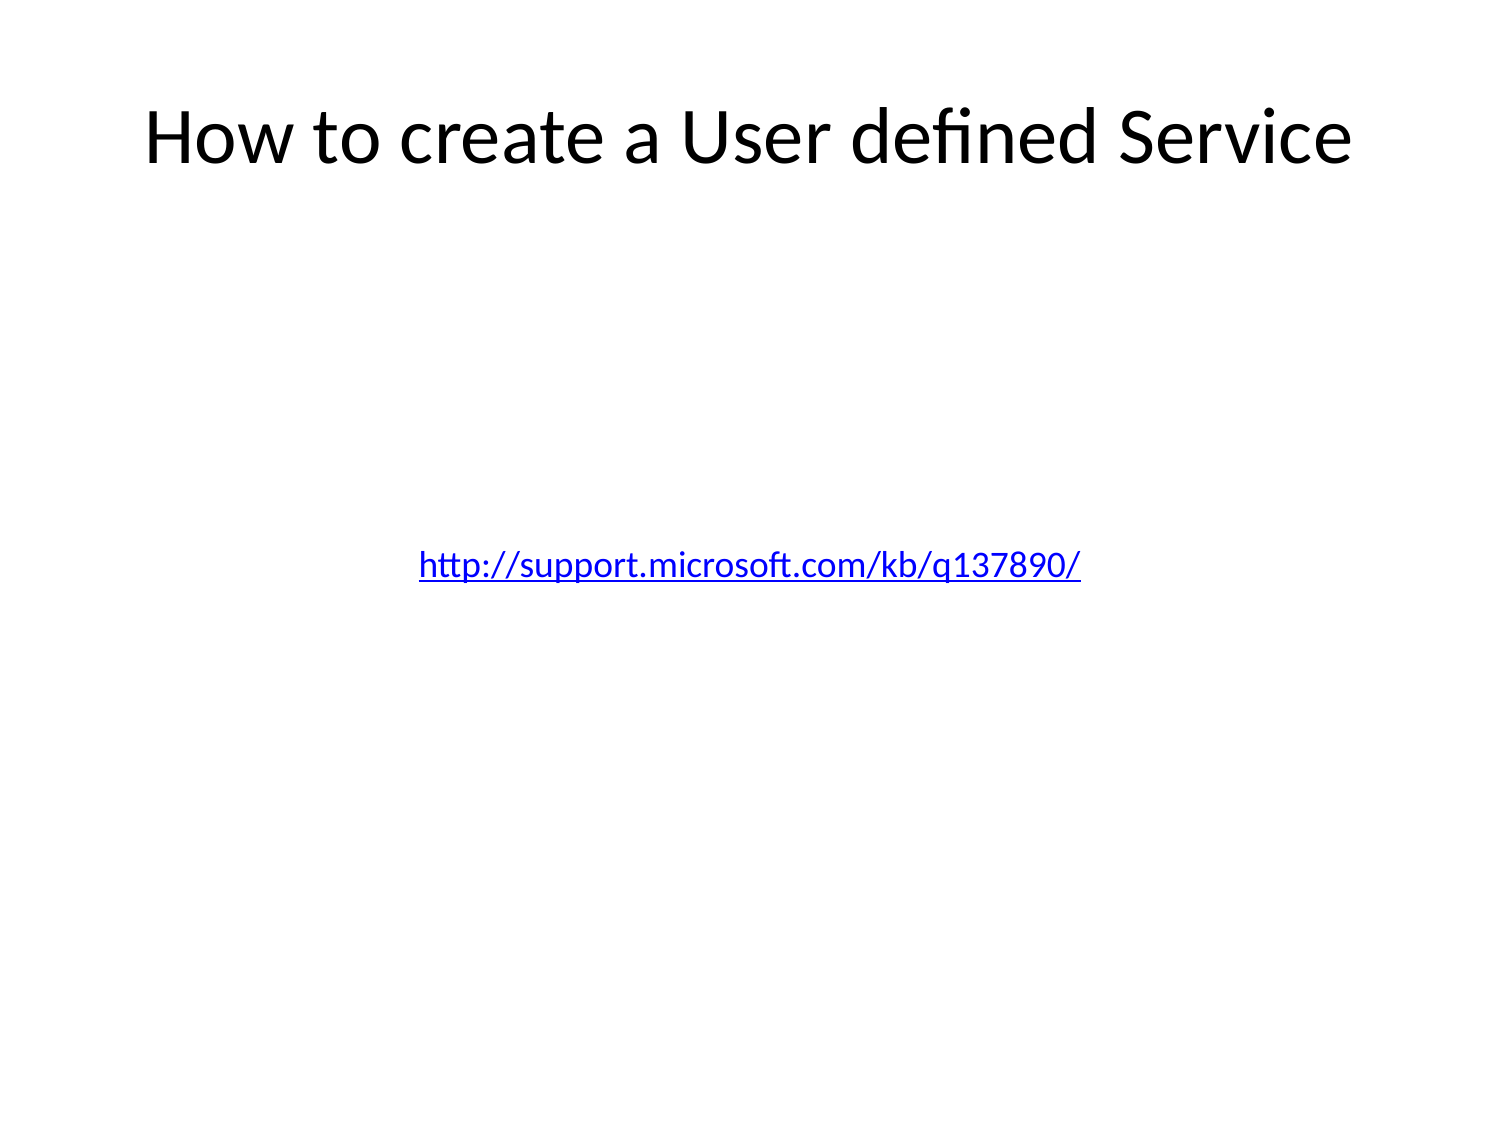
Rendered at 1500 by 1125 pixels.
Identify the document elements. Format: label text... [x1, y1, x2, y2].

text_box http://support.microsoft.com/kb/q137890/ [403, 532, 1097, 592]
title How to create a User defined Service [75, 37, 1425, 225]
